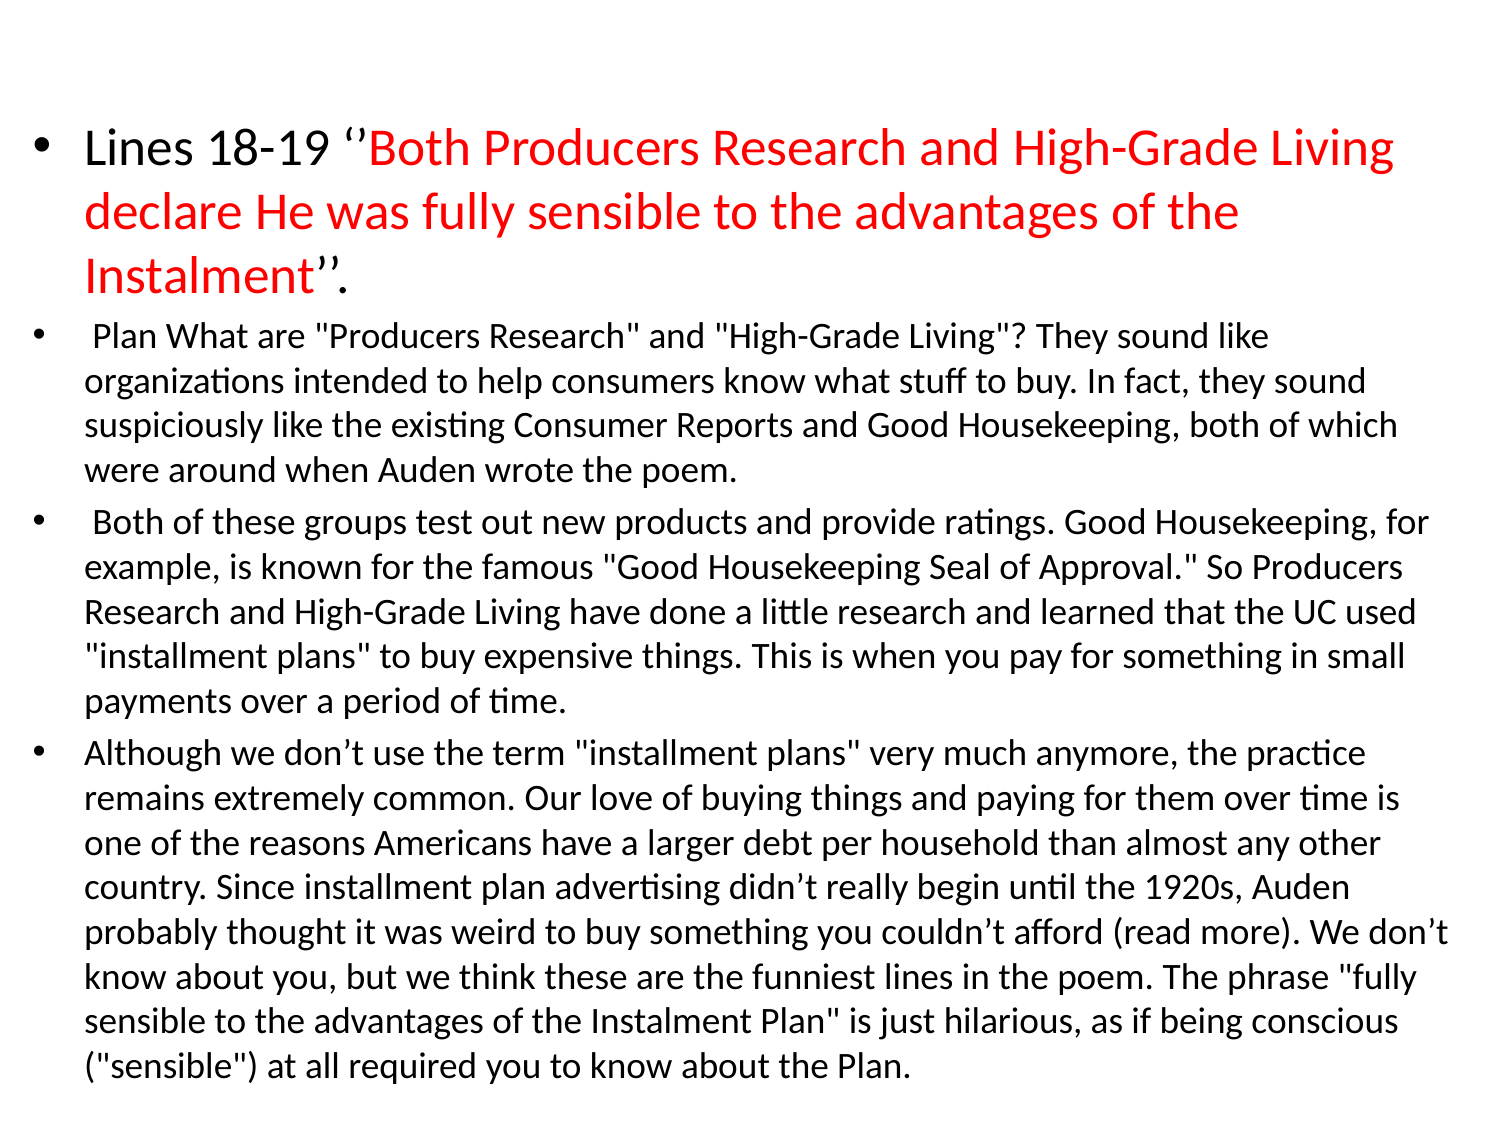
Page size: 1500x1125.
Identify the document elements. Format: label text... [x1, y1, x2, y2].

list Lines 18-19 ‘’Both Producers Research and High-Grade Living declare He was fully sensible to the advantages of the Instalment’’. Plan What are "Producers Research" and "High-Grade Living"? They sound like organizations intended to help consumers know what stuff to buy. In fact, they sound suspiciously like the existing Consumer Reports and Good Housekeeping, both of which were around when Auden wrote the poem. Both of these groups test out new products and provide ratings. Good Housekeeping, for example, is known for the famous "Good Housekeeping Seal of Approval." So Producers Research and High-Grade Living have done a little research and learned that the UC used "installment plans" to buy expensive things. This is when you pay for something in small payments over a period of time. Although we don’t use the term "installment plans" very much anymore, the practice remains extremely common. Our love of buying things and paying for them over time is one of the reasons Americans have a larger debt per household than almost any other country. Since installment plan advertising didn’t really begin until the 1920s, Auden probably thought it was weird to buy something you couldn’t afford (read more). We don’t know about you, but we think these are the funniest lines in the poem. The phrase "fully sensible to the advantages of the Instalment Plan" is just hilarious, as if being conscious ("sensible") at all required you to know about the Plan. [17, 42, 1471, 1094]
